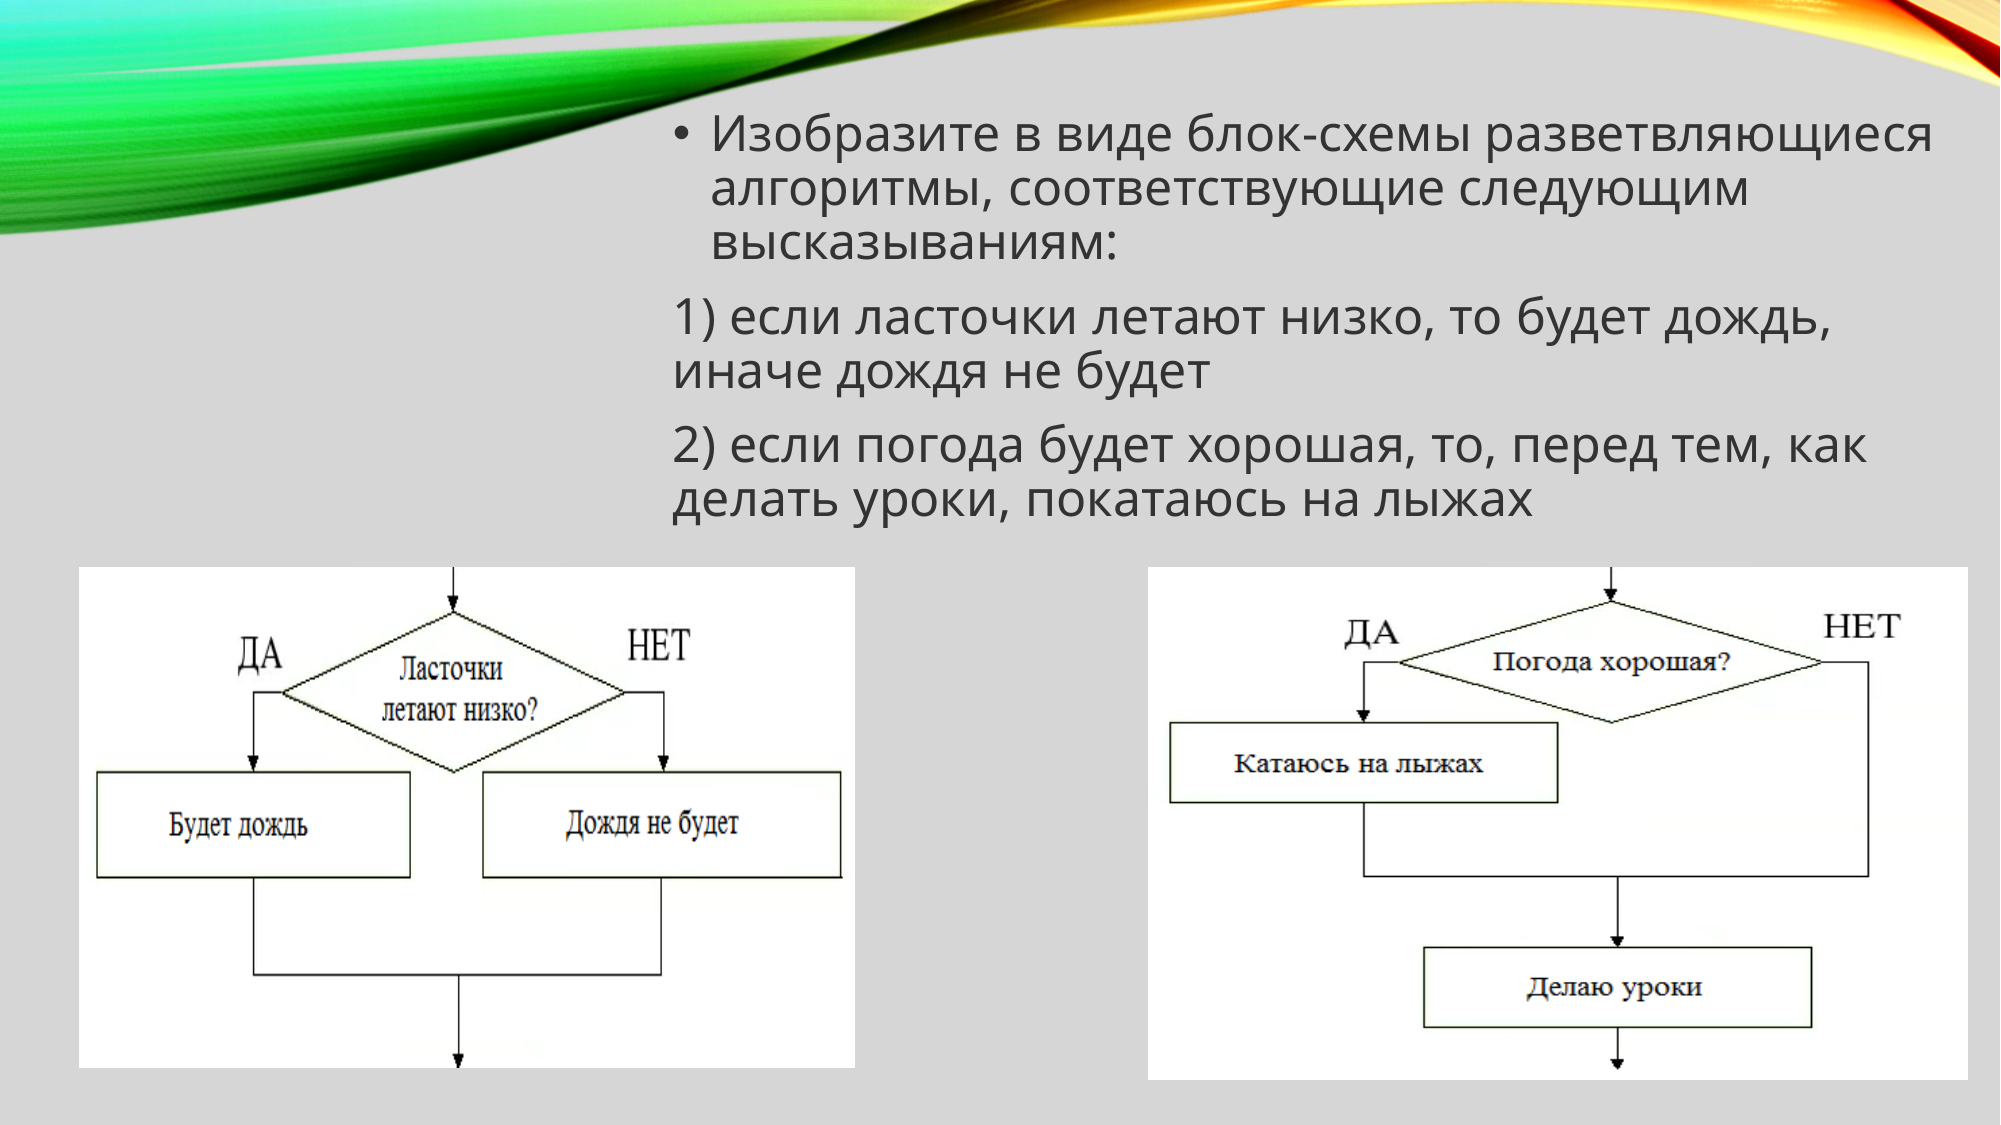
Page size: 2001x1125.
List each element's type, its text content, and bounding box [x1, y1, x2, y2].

picture [1148, 567, 1968, 1080]
picture [79, 567, 856, 1068]
picture [0, 0, 2000, 237]
list Изобразите в виде блок-схемы разветвляющиеся алгоритмы, соответствующие следующим высказываниям: 1) если ласточки летают низко, то будет дождь, иначе дождя не будет 2) если погода будет хорошая, то, перед тем, как делать уроки, покатаюсь на лыжах [657, 100, 1968, 442]
